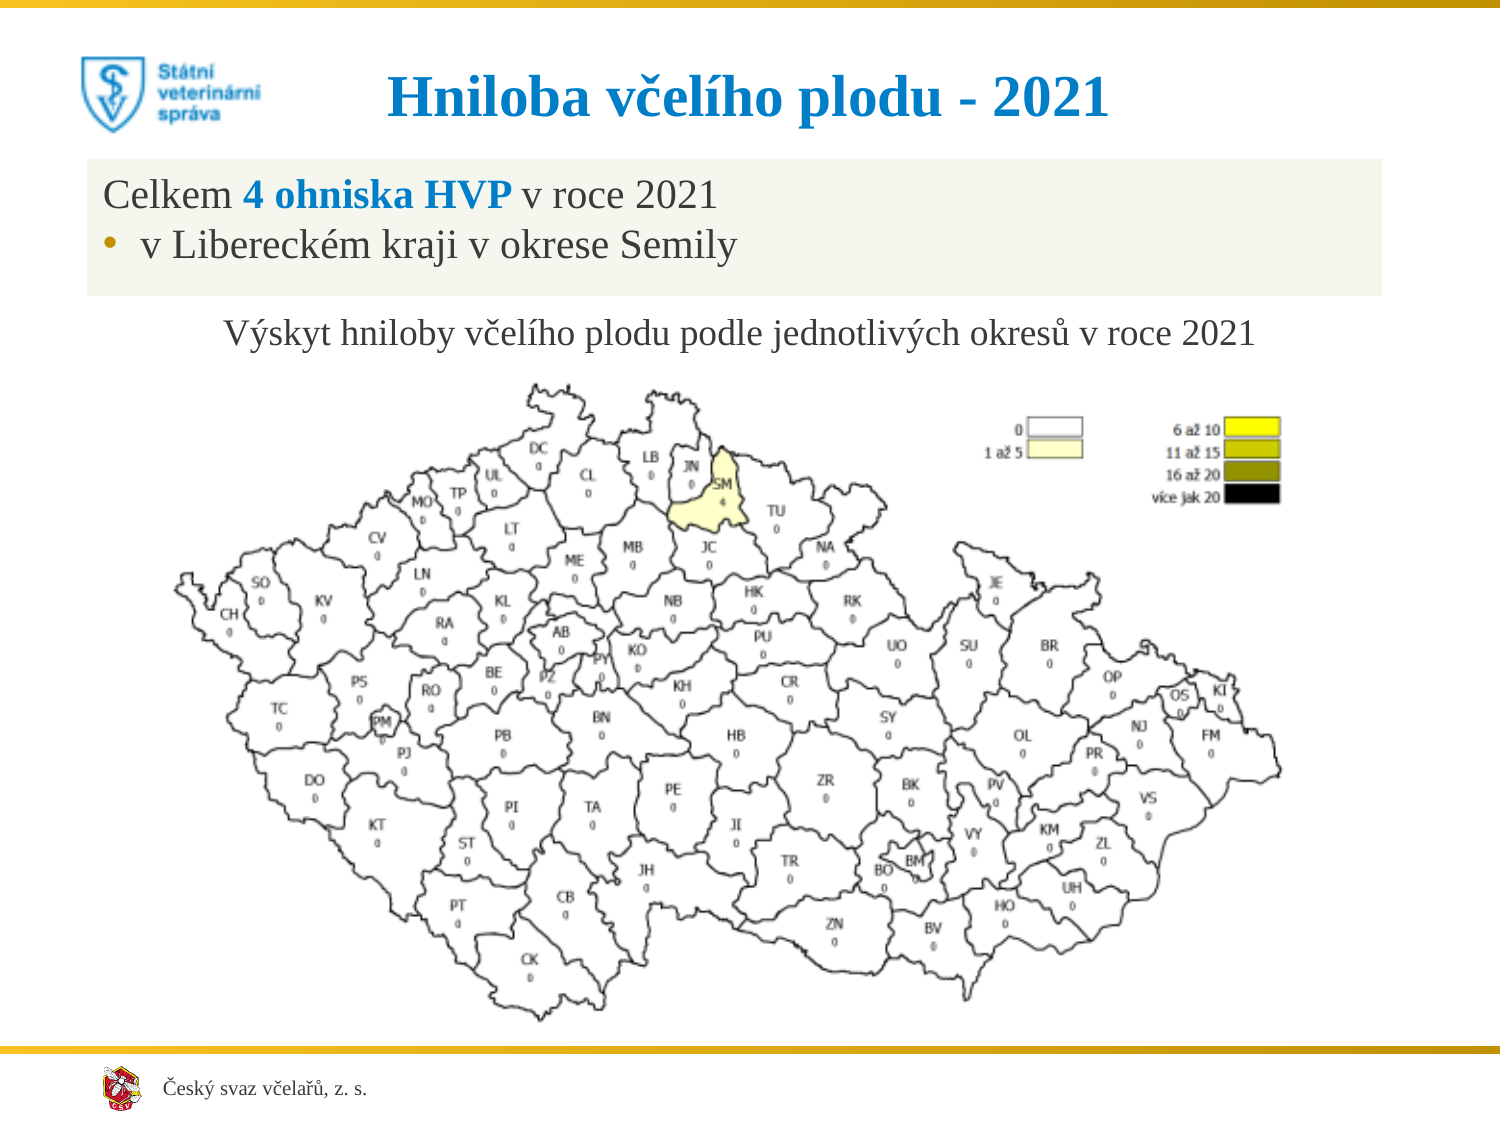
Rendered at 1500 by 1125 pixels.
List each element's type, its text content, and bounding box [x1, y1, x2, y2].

picture [146, 361, 1324, 1042]
picture [103, 1066, 142, 1111]
list Celkem 4 ohniska HVP v roce 2021 v Libereckém kraji v okrese Semily [87, 159, 1382, 296]
title Hniloba včelího plodu - 2021 [294, 57, 1397, 137]
picture [47, 17, 294, 154]
list Výskyt hniloby včelího plodu podle jednotlivých okresů v roce 2021 [98, 305, 1382, 362]
